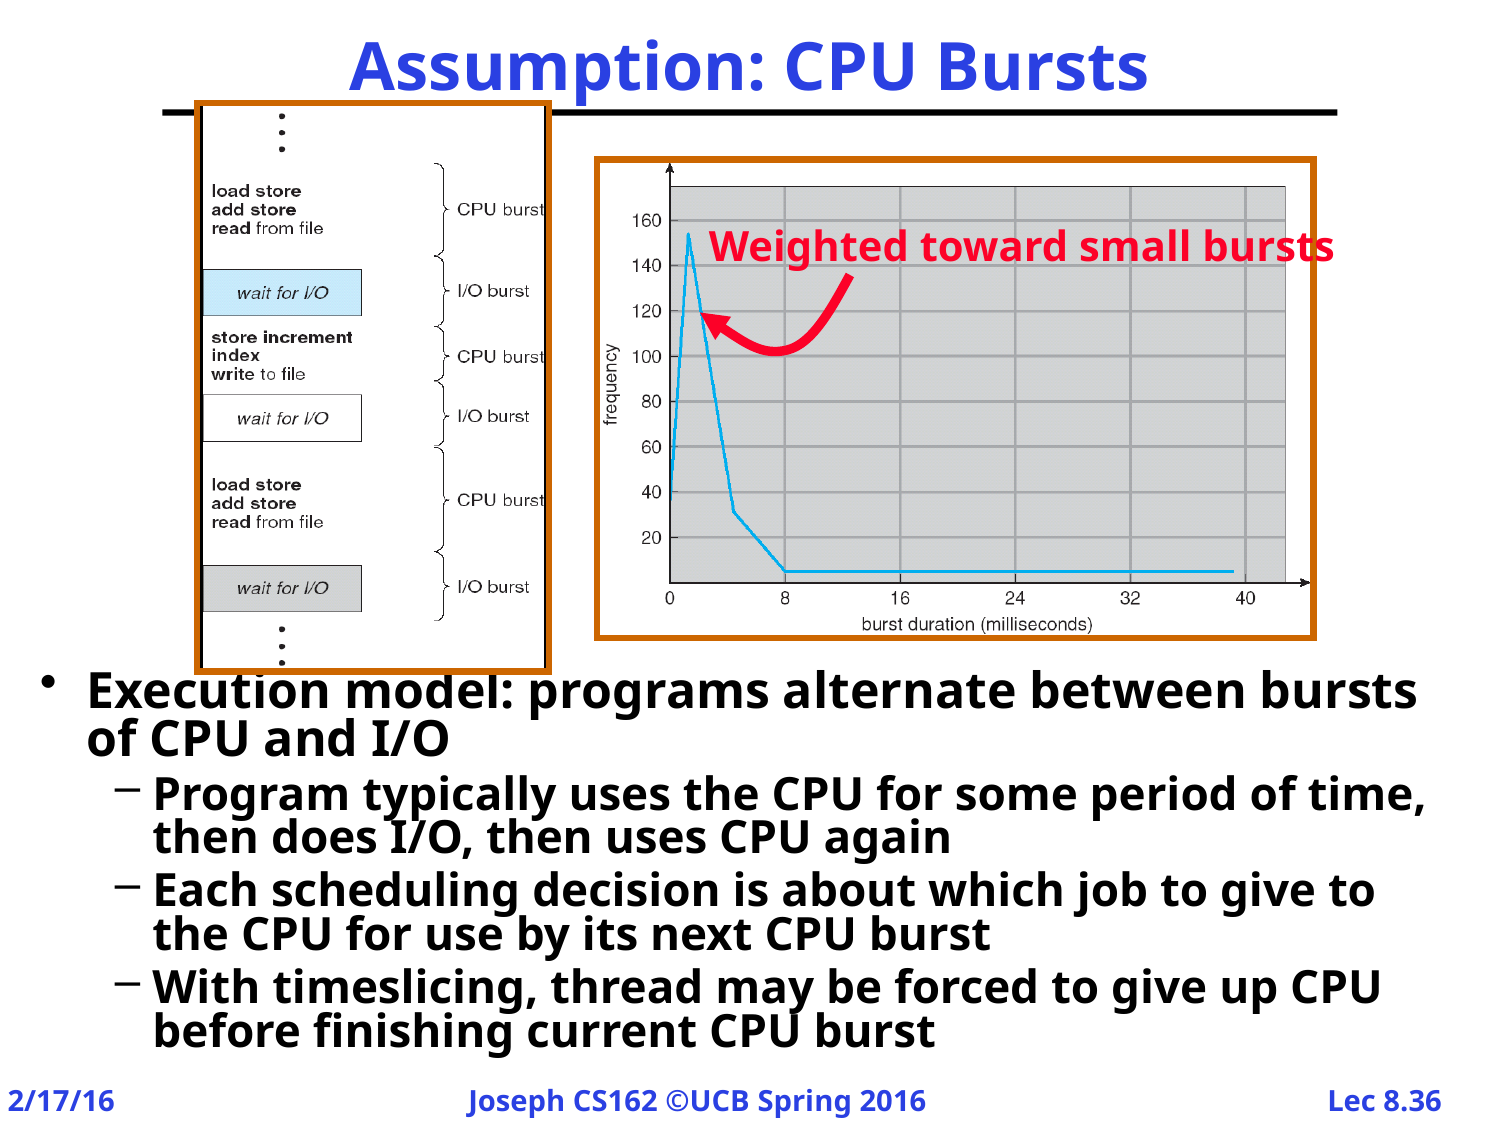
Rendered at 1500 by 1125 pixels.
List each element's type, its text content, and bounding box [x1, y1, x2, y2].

text_box Weighted toward small bursts [1315, 212, 1350, 278]
picture [599, 162, 1311, 636]
picture [199, 105, 546, 669]
list Execution model: programs alternate between bursts of CPU and I/O Program typically uses the CPU for some period of time, then does I/O, then uses CPU again Each scheduling decision is about which job to give to the CPU for use by its next CPU burst With timeslicing, thread may be forced to give up CPU before finishing current CPU burst [24, 662, 1475, 1075]
title Assumption: CPU Bursts [162, 24, 1338, 113]
